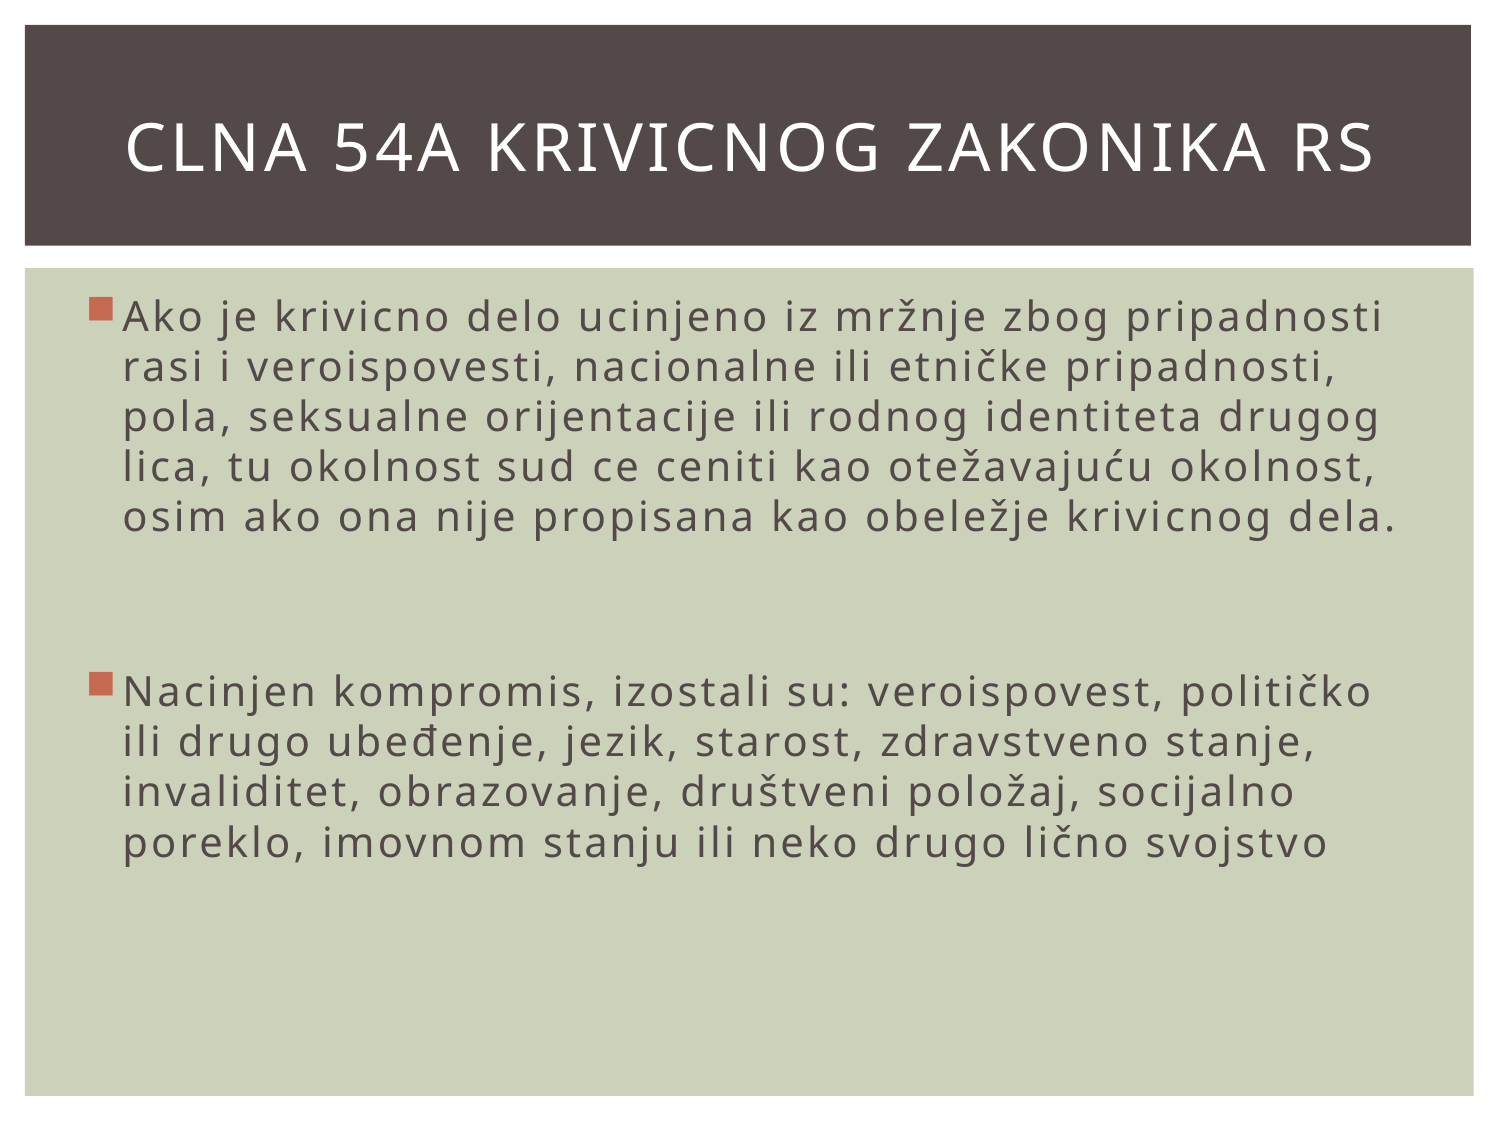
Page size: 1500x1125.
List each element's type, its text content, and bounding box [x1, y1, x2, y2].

title Clna 54a krivicnog zakonika rs [62, 58, 1438, 232]
list Ako je krivicno delo ucinjeno iz mržnje zbog pripadnosti rasi i veroispovesti, nacionalne ili etničke pripadnosti, pola, seksualne orijentacije ili rodnog identiteta drugog lica, tu okolnost sud ce ceniti kao otežavajuću okolnost, osim ako ona nije propisana kao obeležje krivicnog dela. Nacinjen kompromis, izostali su: veroispovest, političko ili drugo ubeđenje, jezik, starost, zdravstveno stanje, invaliditet, obrazovanje, društveni položaj, socijalno poreklo, imovnom stanju ili neko drugo lično svojstvo [62, 281, 1442, 1005]
